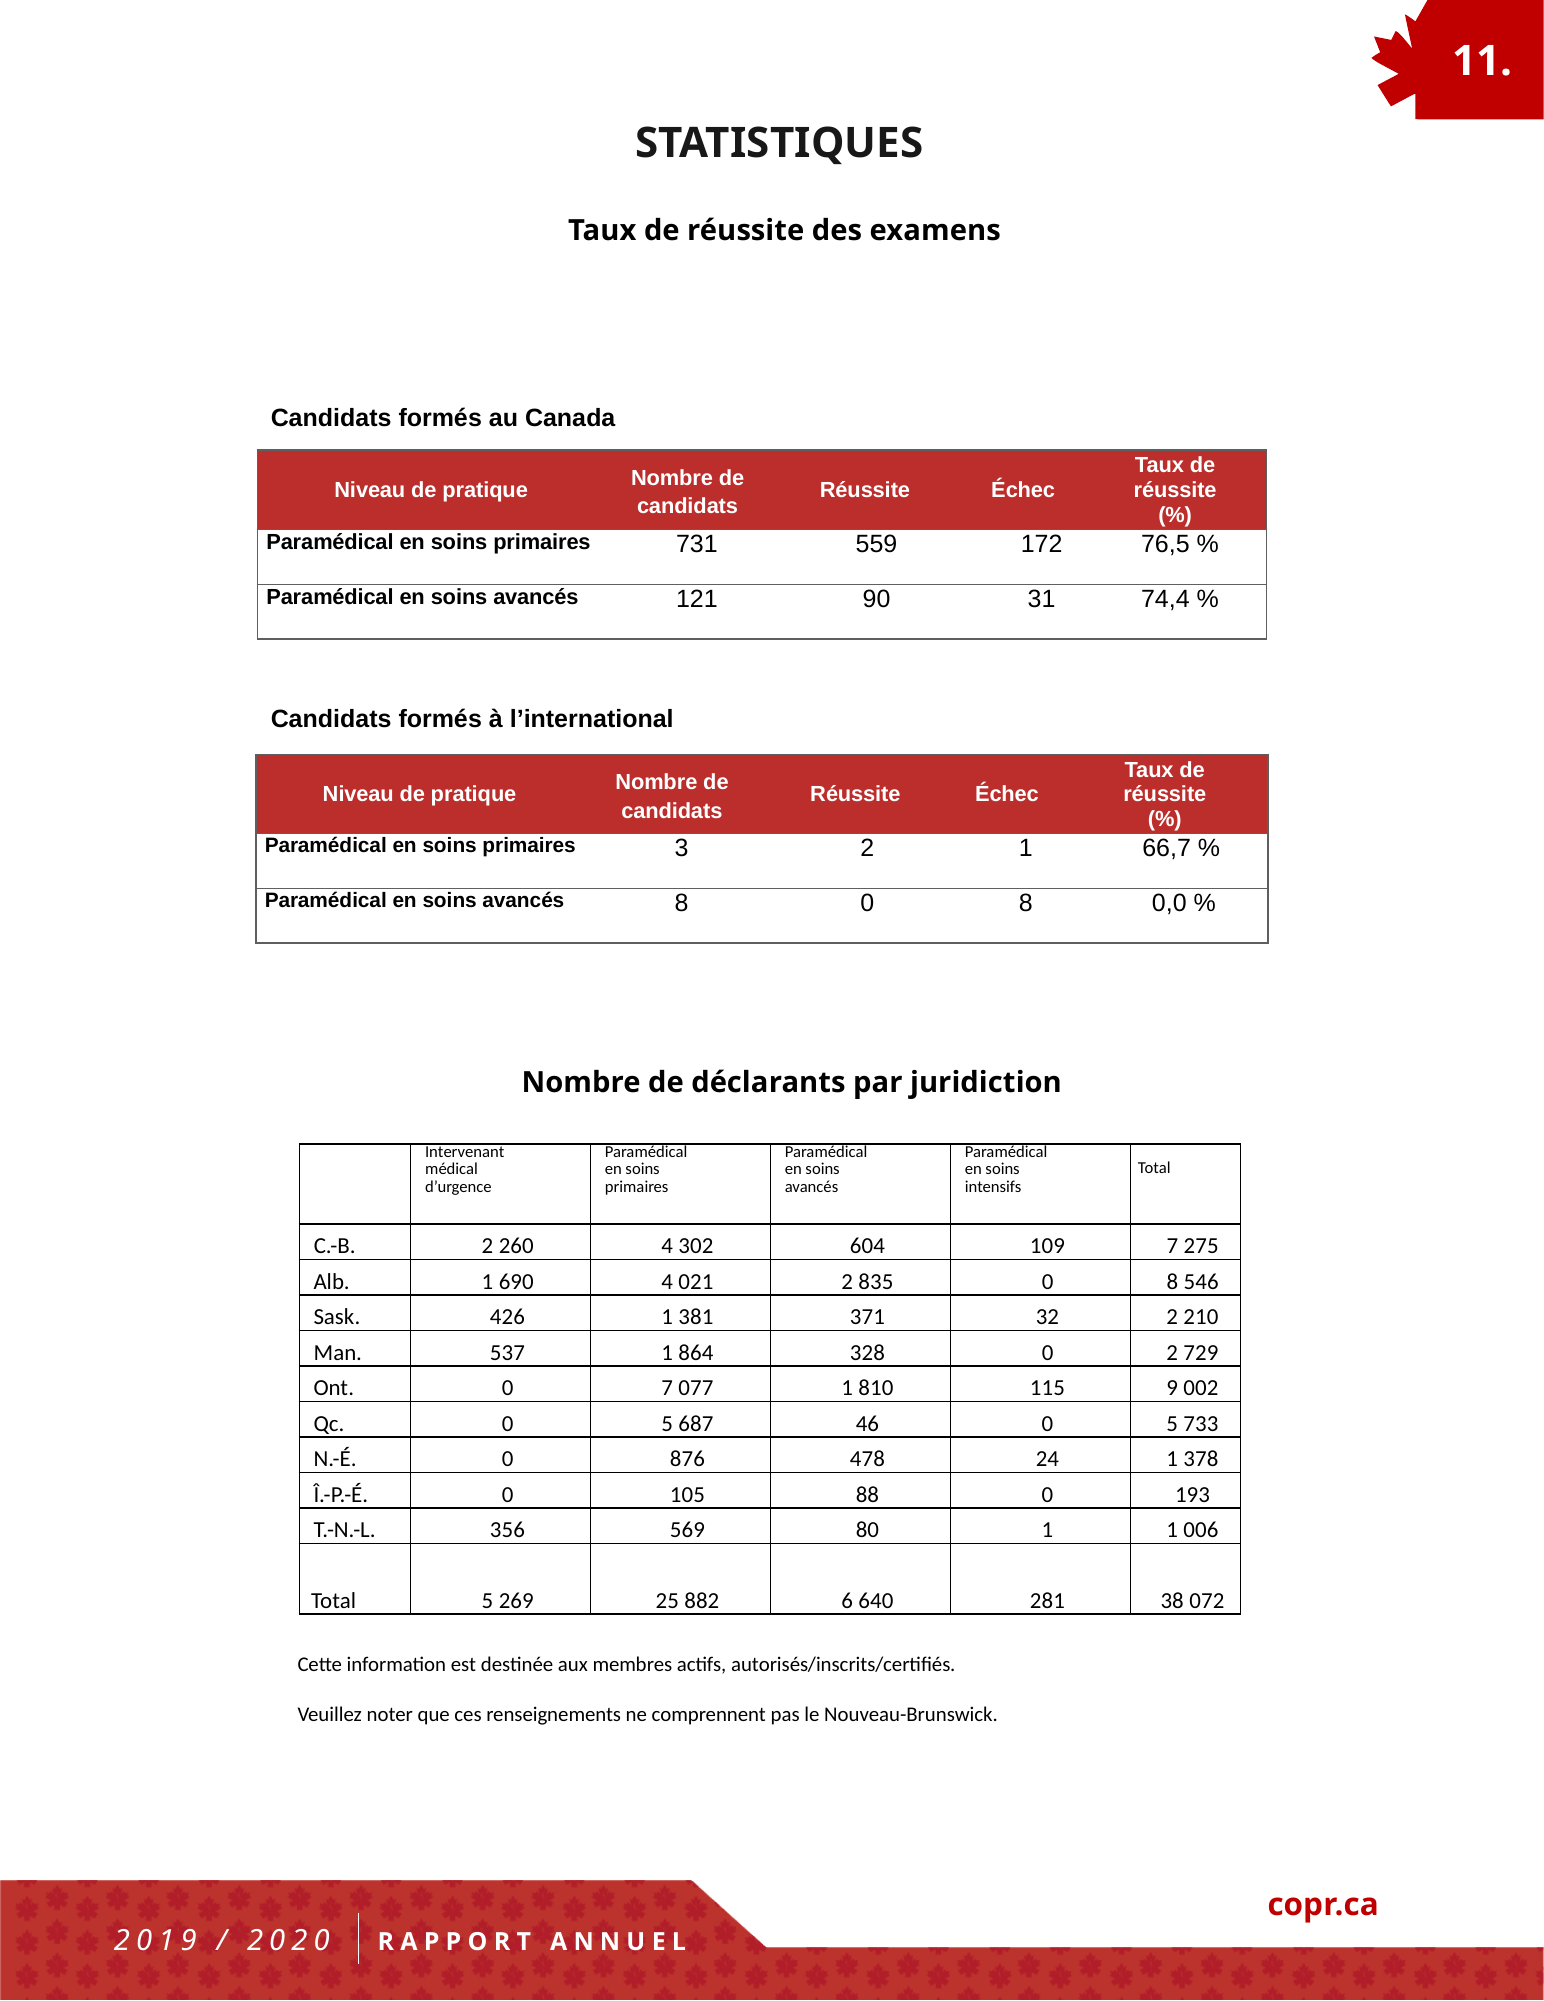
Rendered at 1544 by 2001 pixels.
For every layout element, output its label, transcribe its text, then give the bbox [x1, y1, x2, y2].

table_cell Qc. [300, 1402, 410, 1436]
table_cell Total [300, 1544, 410, 1613]
table_header Réussite [785, 755, 961, 833]
text_box 11. [1452, 43, 1544, 84]
table_header Niveau de pratique [257, 755, 583, 833]
table_cell 281 [951, 1544, 1130, 1613]
table_cell 2 835 [771, 1260, 950, 1294]
table_header Total [1131, 1145, 1240, 1223]
table_cell 66,7 % [1091, 834, 1267, 888]
table_cell Man. [300, 1331, 410, 1365]
table_header Paramédical en soins avancés [771, 1145, 950, 1223]
table_header Taux de réussite (%) [1113, 451, 1266, 529]
table_cell 4 021 [591, 1260, 770, 1294]
table_cell 32 [951, 1296, 1130, 1330]
table_cell 426 [411, 1296, 590, 1330]
table_cell Î.-P.-É. [300, 1473, 410, 1507]
table_cell Paramédical en soins primaires [257, 834, 583, 888]
table_cell N.-É. [300, 1438, 410, 1472]
table_cell 559 [794, 530, 971, 584]
table_cell 0,0 % [1091, 889, 1267, 942]
table_cell 109 [951, 1225, 1130, 1259]
table_header Échec [971, 451, 1113, 529]
text_box Candidats formés à l’international [256, 695, 870, 740]
text_box [1371, 0, 1544, 120]
table_cell 537 [411, 1331, 590, 1365]
table_header Taux de réussite (%) [1091, 755, 1267, 833]
table_cell 1 378 [1131, 1438, 1240, 1472]
table_header Intervenant médical d’urgence [411, 1145, 590, 1223]
table_header Paramédical en soins intensifs [951, 1145, 1130, 1223]
table_cell 1 [961, 834, 1091, 888]
table_header Réussite [794, 451, 971, 529]
text_box Cette information est destinée aux membres actifs, autorisés/inscrits/certifiés. Veuillez noter que ces renseignements ne comprennent pas le Nouveau-Brunswick. [268, 1642, 1328, 1733]
text_box STATISTIQUES [625, 125, 945, 166]
table_cell 1 864 [591, 1331, 770, 1365]
table_cell 604 [771, 1225, 950, 1259]
table_cell 115 [951, 1367, 1130, 1401]
text_box Taux de réussite des examens [530, 203, 1039, 254]
table_header [300, 1145, 410, 1223]
table_header Nombre de candidats [583, 755, 785, 833]
table_cell 46 [771, 1402, 950, 1436]
table_cell 0 [411, 1438, 590, 1472]
table_cell 1 690 [411, 1260, 590, 1294]
picture [0, 1880, 1544, 2000]
table_cell 731 [605, 530, 794, 584]
table_cell 5 687 [591, 1402, 770, 1436]
table_cell 0 [411, 1473, 590, 1507]
table_cell 0 [411, 1367, 590, 1401]
table_cell 1 810 [771, 1367, 950, 1401]
table_header Paramédical en soins primaires [591, 1145, 770, 1223]
table_cell 121 [605, 585, 794, 638]
table_cell 3 [583, 834, 785, 888]
table_cell Sask. [300, 1296, 410, 1330]
table_cell 2 260 [411, 1225, 590, 1259]
table_cell 7 275 [1131, 1225, 1240, 1259]
table_cell 88 [771, 1473, 950, 1507]
table_cell 5 269 [411, 1544, 590, 1613]
table_cell 2 729 [1131, 1331, 1240, 1365]
table_header Niveau de pratique [258, 451, 605, 529]
table_cell Alb. [300, 1260, 410, 1294]
table_cell 0 [411, 1402, 590, 1436]
table_cell 8 [583, 889, 785, 942]
table_cell 356 [411, 1509, 590, 1543]
table_cell 569 [591, 1509, 770, 1543]
table_cell 2 [785, 834, 961, 888]
table_header Échec [961, 755, 1091, 833]
table_cell 1 006 [1131, 1509, 1240, 1543]
text_box Nombre de déclarants par juridiction [498, 1047, 1078, 1108]
table_cell 105 [591, 1473, 770, 1507]
table_cell 0 [951, 1473, 1130, 1507]
table_cell 193 [1131, 1473, 1240, 1507]
table_cell C.-B. [300, 1225, 410, 1259]
table_cell 74,4 % [1113, 585, 1266, 638]
table_cell 76,5 % [1113, 530, 1266, 584]
table_cell 0 [785, 889, 961, 942]
table_cell 1 381 [591, 1296, 770, 1330]
table_cell 2 210 [1131, 1296, 1240, 1330]
table_cell 24 [951, 1438, 1130, 1472]
table_cell 8 [961, 889, 1091, 942]
table_cell 876 [591, 1438, 770, 1472]
table_cell 478 [771, 1438, 950, 1472]
table_cell 1 [951, 1509, 1130, 1543]
table_cell 172 [971, 530, 1113, 584]
table_cell 0 [951, 1260, 1130, 1294]
table_cell Ont. [300, 1367, 410, 1401]
table_cell T.-N.-L. [300, 1509, 410, 1543]
table_cell 328 [771, 1331, 950, 1365]
table_cell 4 302 [591, 1225, 770, 1259]
table_cell 31 [971, 585, 1113, 638]
text_box Candidats formés au Canada [256, 393, 786, 439]
table_cell 0 [951, 1331, 1130, 1365]
table_header Nombre de candidats [605, 451, 794, 529]
table_cell Paramédical en soins avancés [258, 585, 605, 638]
table_cell Paramédical en soins avancés [257, 889, 583, 942]
table_cell 90 [794, 585, 971, 638]
table_cell 9 002 [1131, 1367, 1240, 1401]
table_cell 0 [951, 1402, 1130, 1436]
table_cell 80 [771, 1509, 950, 1543]
table_cell 5 733 [1131, 1402, 1240, 1436]
table_cell 8 546 [1131, 1260, 1240, 1294]
table_cell 6 640 [771, 1544, 950, 1613]
table_cell 371 [771, 1296, 950, 1330]
table_cell 7 077 [591, 1367, 770, 1401]
table_cell 38 072 [1131, 1544, 1240, 1613]
table_cell 25 882 [591, 1544, 770, 1613]
table_cell Paramédical en soins primaires [258, 530, 605, 584]
